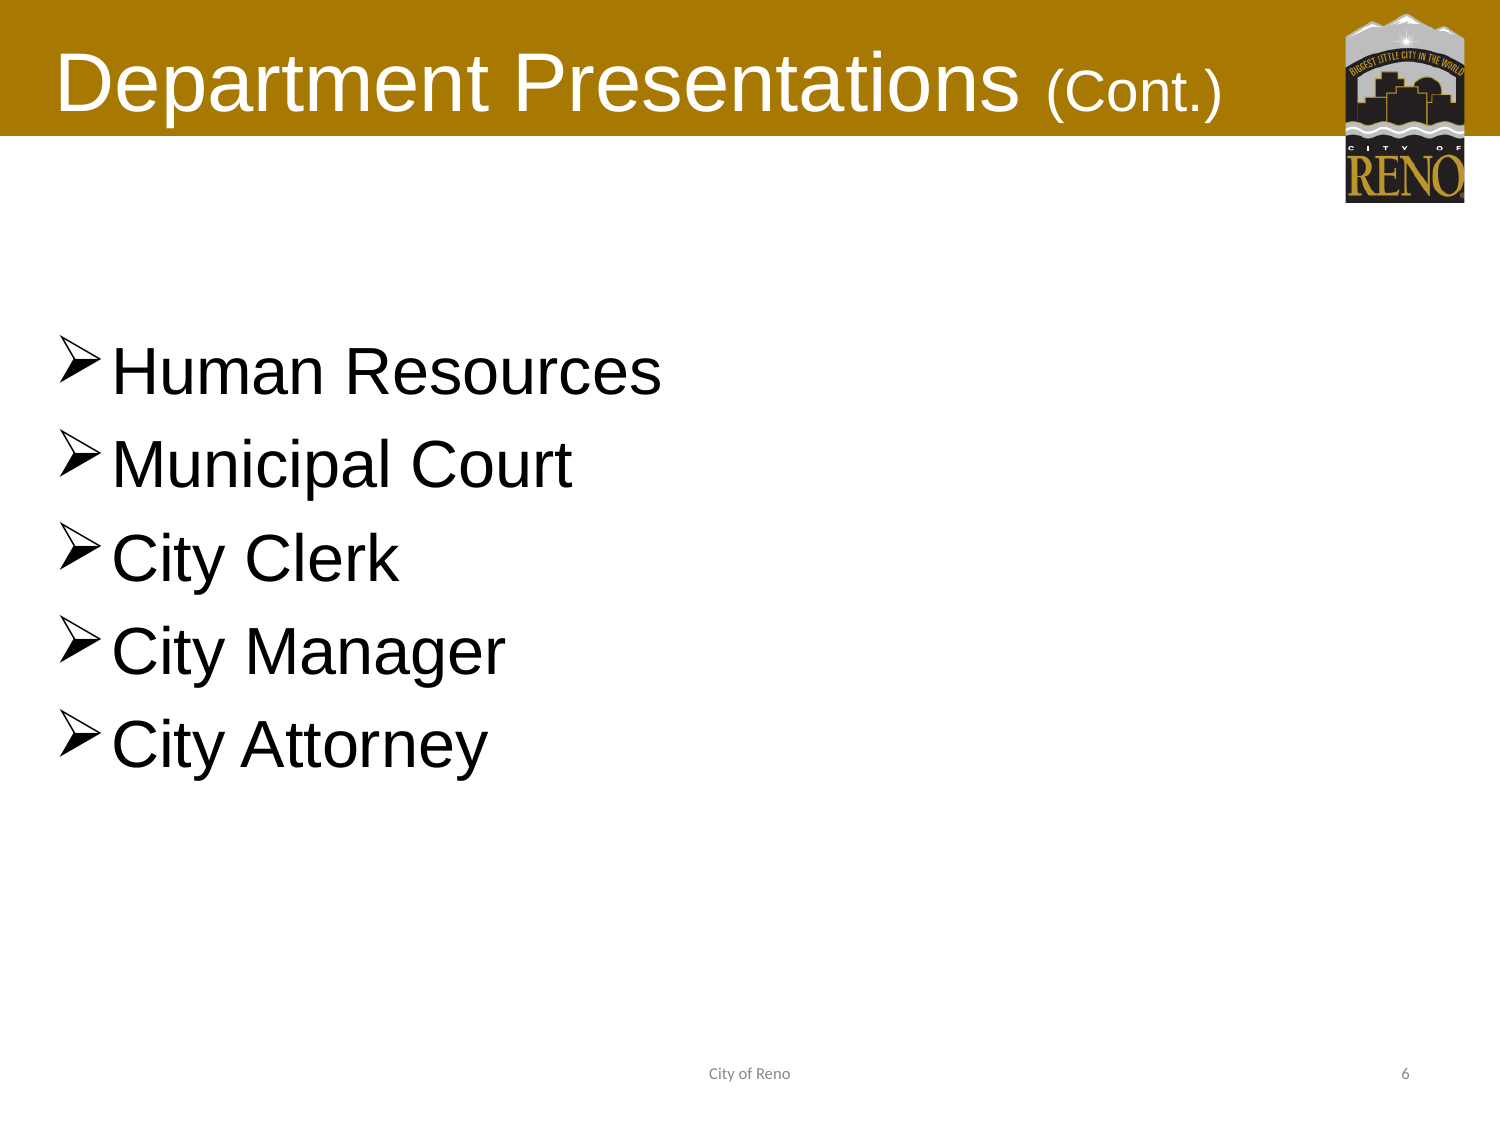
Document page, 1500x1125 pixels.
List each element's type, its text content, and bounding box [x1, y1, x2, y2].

slide_number 6 [1074, 1042, 1425, 1103]
title Department Presentations (Cont.) [39, 20, 1301, 138]
list Human Resources Municipal Court City Clerk City Manager City Attorney [39, 320, 1437, 1073]
footer City of Reno [512, 1042, 988, 1103]
